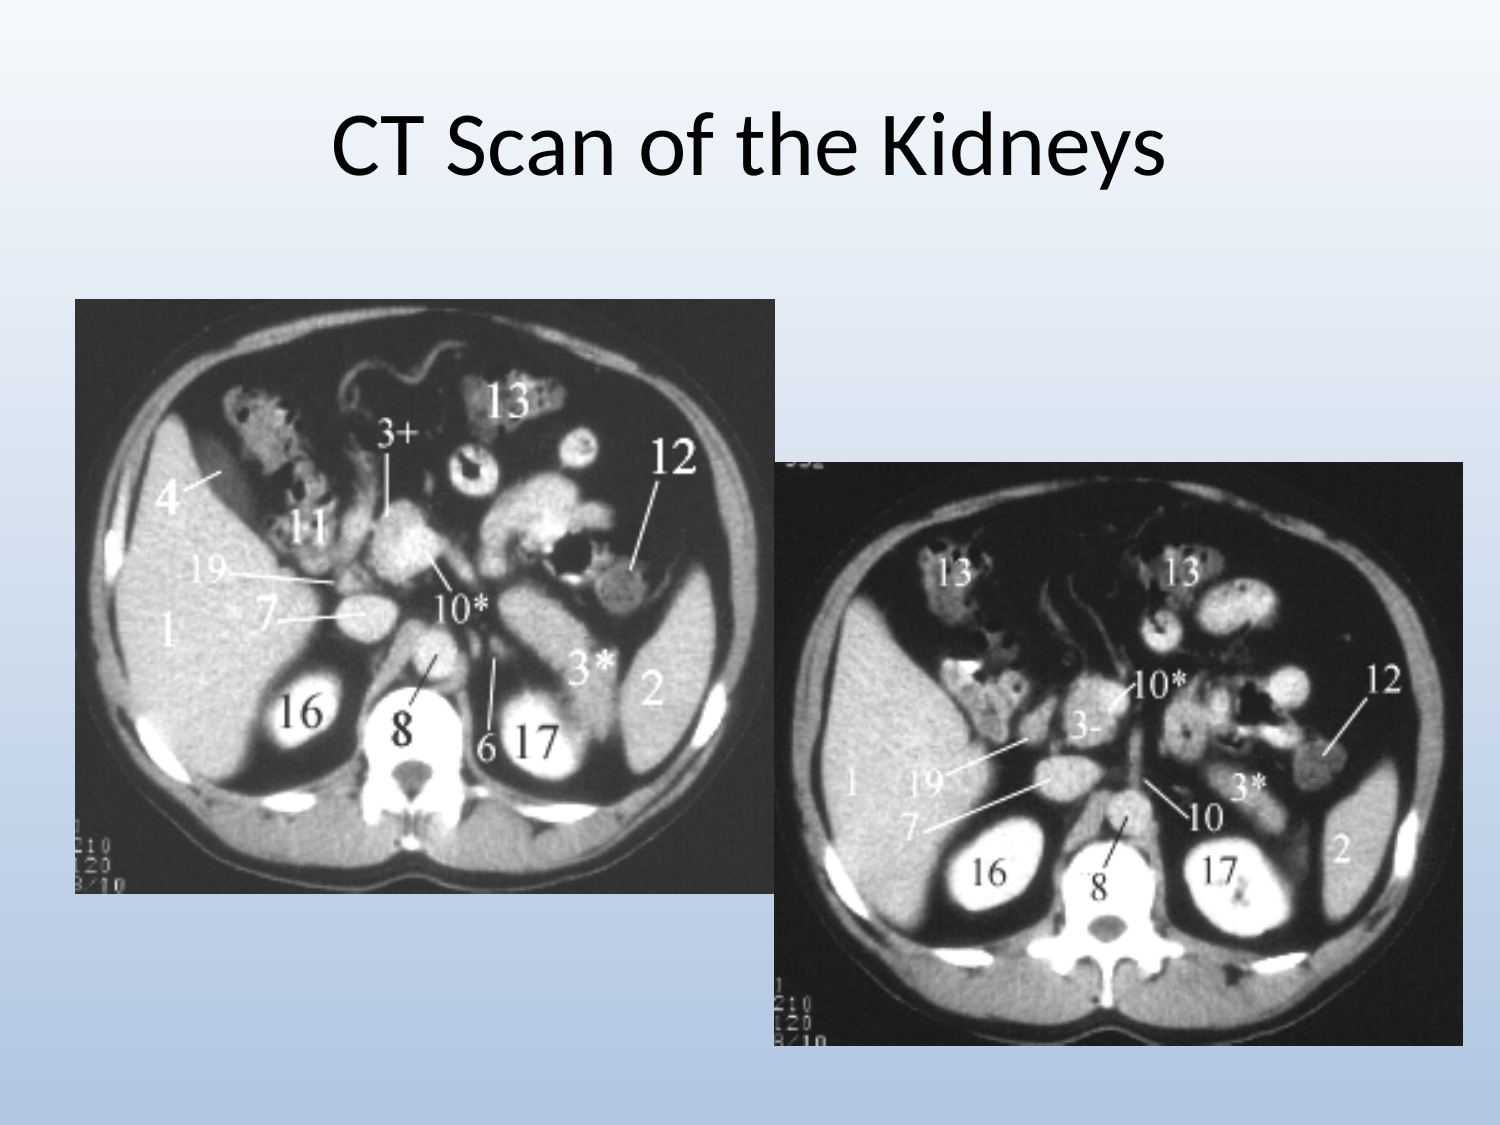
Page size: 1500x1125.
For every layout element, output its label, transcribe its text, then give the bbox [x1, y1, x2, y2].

title CT Scan of the Kidneys [75, 45, 1425, 233]
picture [74, 299, 1463, 1046]
